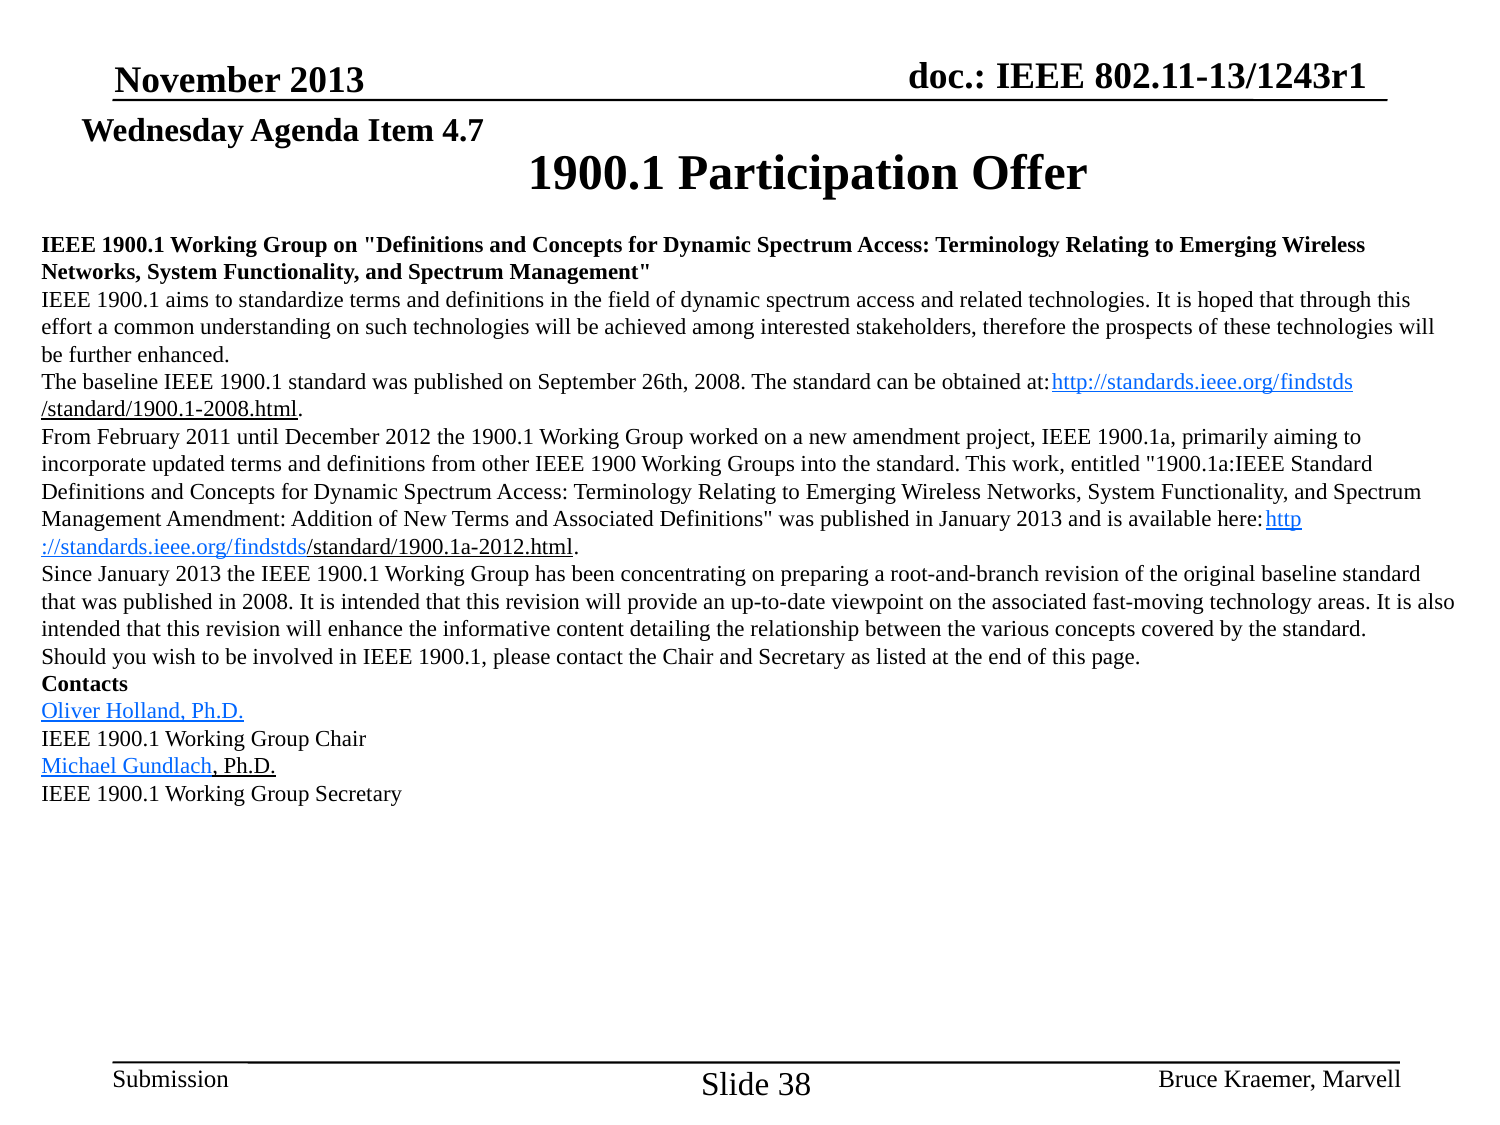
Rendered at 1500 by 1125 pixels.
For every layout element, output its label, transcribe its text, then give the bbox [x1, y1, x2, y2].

text_box 1900.1 Participation Offer [513, 132, 1104, 208]
text_box IEEE 1900.1 Working Group on "Definitions and Concepts for Dynamic Spectrum Access: Terminology Relating to Emerging Wireless Networks, System Functionality, and Spectrum Management" IEEE 1900.1 aims to standardize terms and definitions in the field of dynamic spectrum access and related technologies. It is hoped that through this effort a common understanding on such technologies will be achieved among interested stakeholders, therefore the prospects of these technologies will be further enhanced. The baseline IEEE 1900.1 standard was published on September 26th, 2008. The standard can be obtained at:http://standards.ieee.org/findstds/standard/1900.1-2008.html. From February 2011 until December 2012 the 1900.1 Working Group worked on a new amendment project, IEEE 1900.1a, primarily aiming to incorporate updated terms and definitions from other IEEE 1900 Working Groups into the standard. This work, entitled "1900.1a:IEEE Standard Definitions and Concepts for Dynamic Spectrum Access: Terminology Relating to Emerging Wireless Networks, System Functionality, and Spectrum Management Amendment: Addition of New Terms and Associated Definitions" was published in January 2013 and is available here:http://standards.ieee.org/findstds/standard/1900.1a-2012.html. Since January 2013 the IEEE 1900.1 Working Group has been concentrating on preparing a root-and-branch revision of the original baseline standard that was published in 2008. It is intended that this revision will provide an up-to-date viewpoint on the associated fast-moving technology areas. It is also intended that this revision will enhance the informative content detailing the relationship between the various concepts covered by the standard. Should you wish to be involved in IEEE 1900.1, please contact the Chair and Secretary as listed at the end of this page. Contacts Oliver Holland, Ph.D. IEEE 1900.1 Working Group Chair Michael Gundlach, Ph.D. IEEE 1900.1 Working Group Secretary [26, 221, 1474, 869]
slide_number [114, 54, 368, 100]
footer Bruce Kraemer, Marvell [1079, 1062, 1402, 1093]
text_box Wednesday Agenda Item 4.7 [66, 101, 500, 156]
slide_number Slide 38 [697, 1062, 815, 1103]
